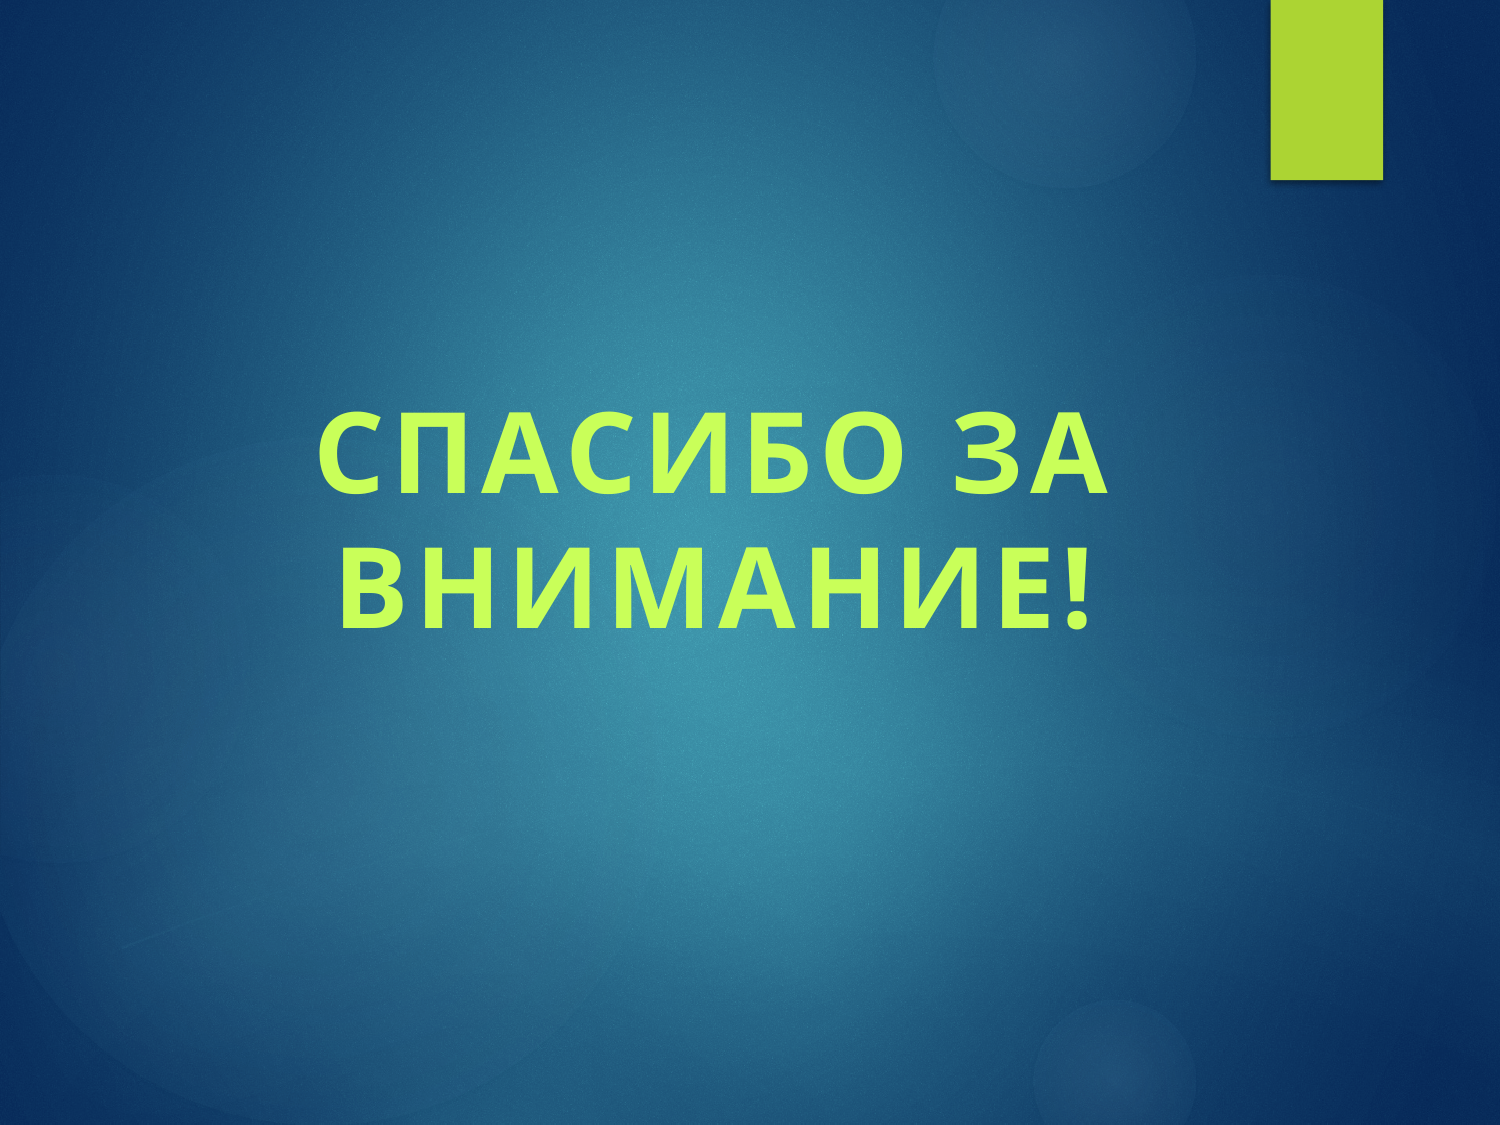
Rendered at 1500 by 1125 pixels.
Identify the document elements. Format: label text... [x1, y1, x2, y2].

text_box СПАСИБО ЗА ВНИМАНИЕ! [64, 373, 1365, 659]
